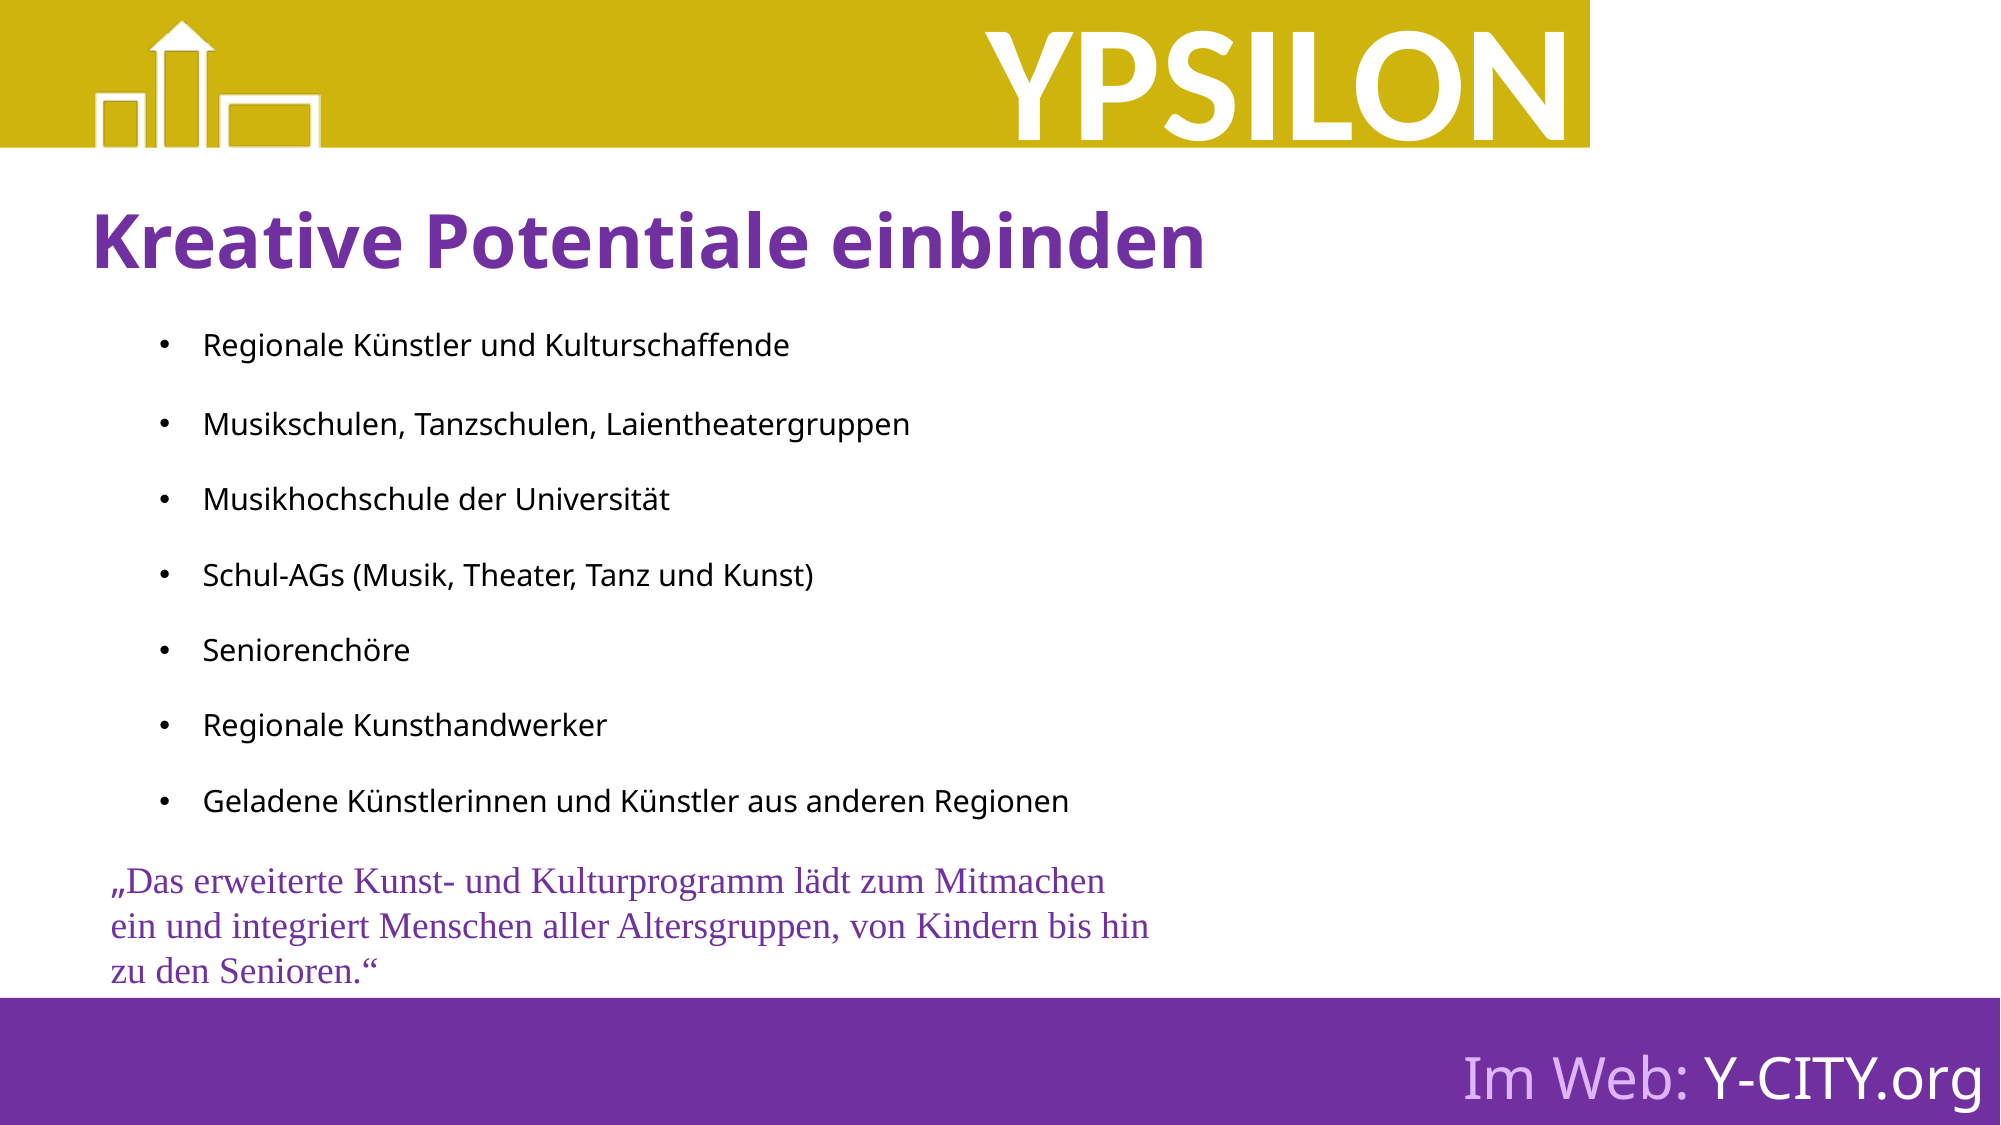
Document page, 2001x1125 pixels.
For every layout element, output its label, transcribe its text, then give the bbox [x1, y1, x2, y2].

text_box Im Web: Y-CITY.org [0, 997, 2000, 1125]
title Kreative Potentiale einbinden [75, 191, 1320, 297]
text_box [0, 0, 1590, 148]
subtitle Regionale Künstler und Kulturschaffende Musikschulen, Tanzschulen, Laientheatergruppen Musikhochschule der Universität Schul-AGs (Musik, Theater, Tanz und Kunst) Seniorenchöre Regionale Kunsthandwerker Geladene Künstlerinnen und Künstler aus anderen Regionen [75, 322, 1238, 829]
text_box „Das erweiterte Kunst- und Kulturprogramm lädt zum Mitmachen ein und integriert Menschen aller Altersgruppen, von Kindern bis hin zu den Senioren.“ [95, 849, 1170, 999]
